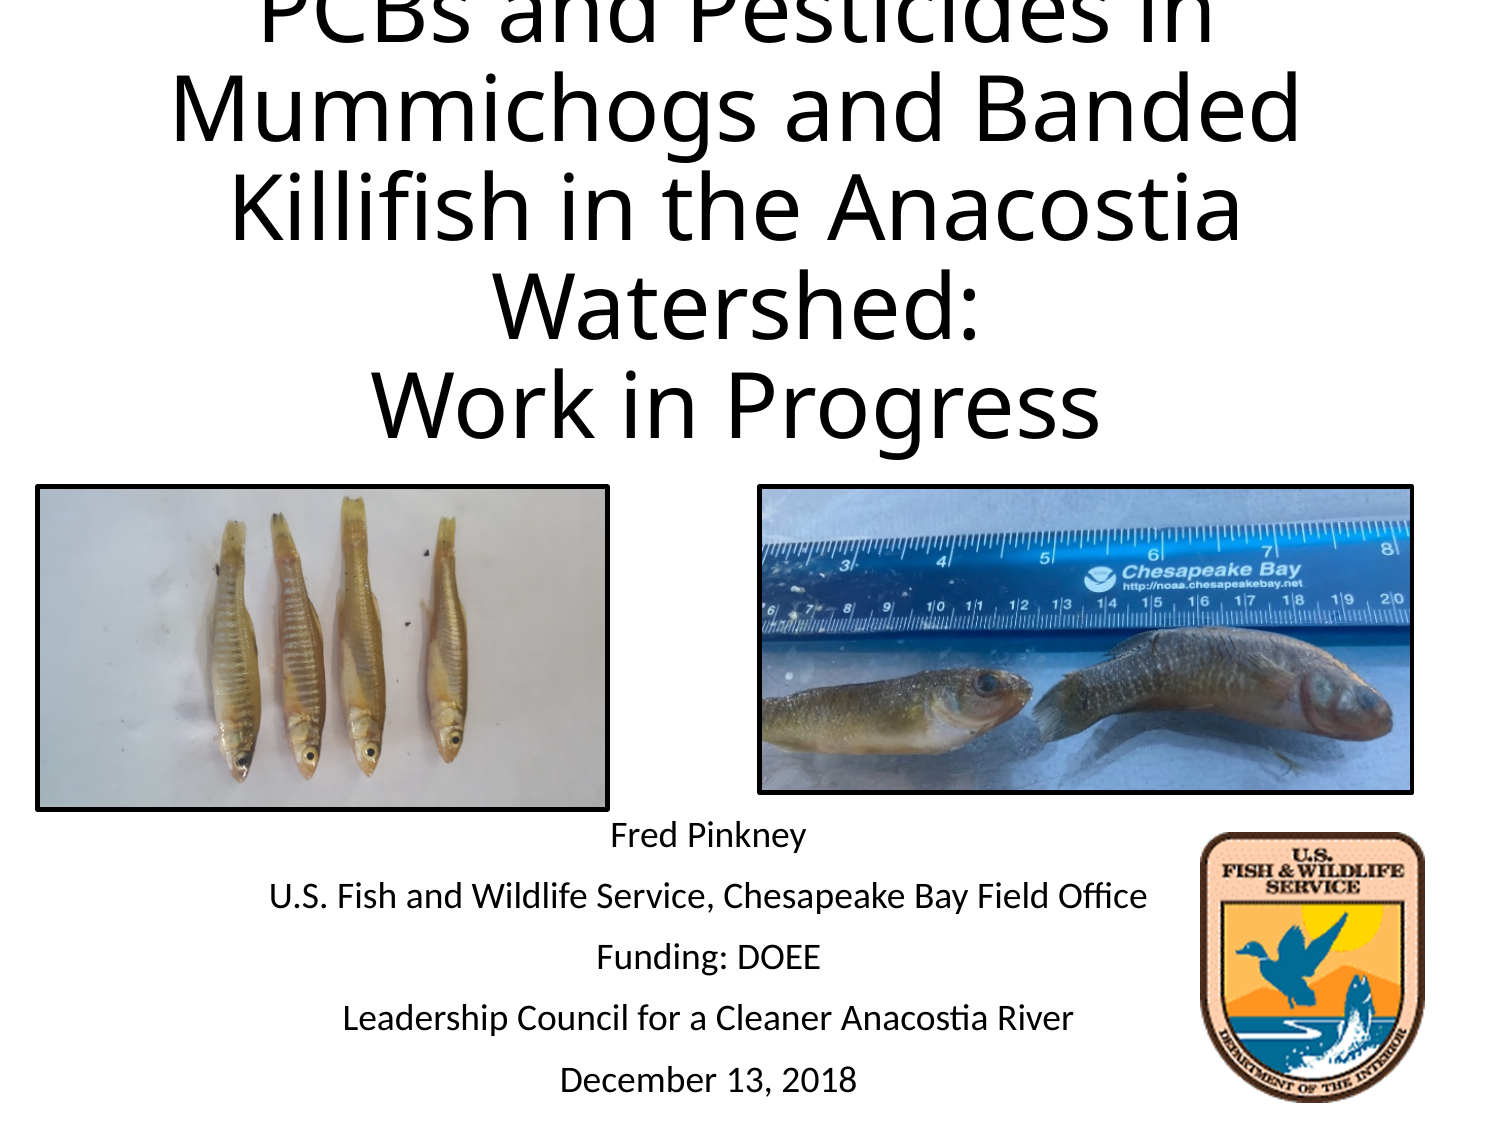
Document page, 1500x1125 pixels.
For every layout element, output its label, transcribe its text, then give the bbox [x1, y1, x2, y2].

picture [1199, 832, 1425, 1103]
title PCBs and Pesticides in Mummichogs and Banded Killifish in the Anacostia Watershed: Work in Progress [99, 74, 1375, 466]
picture [39, 488, 605, 808]
subtitle Fred Pinkney U.S. Fish and Wildlife Service, Chesapeake Bay Field Office Funding: DOEE Leadership Council for a Cleaner Anacostia River December 13, 2018 [39, 807, 1378, 1079]
picture [761, 488, 1410, 791]
